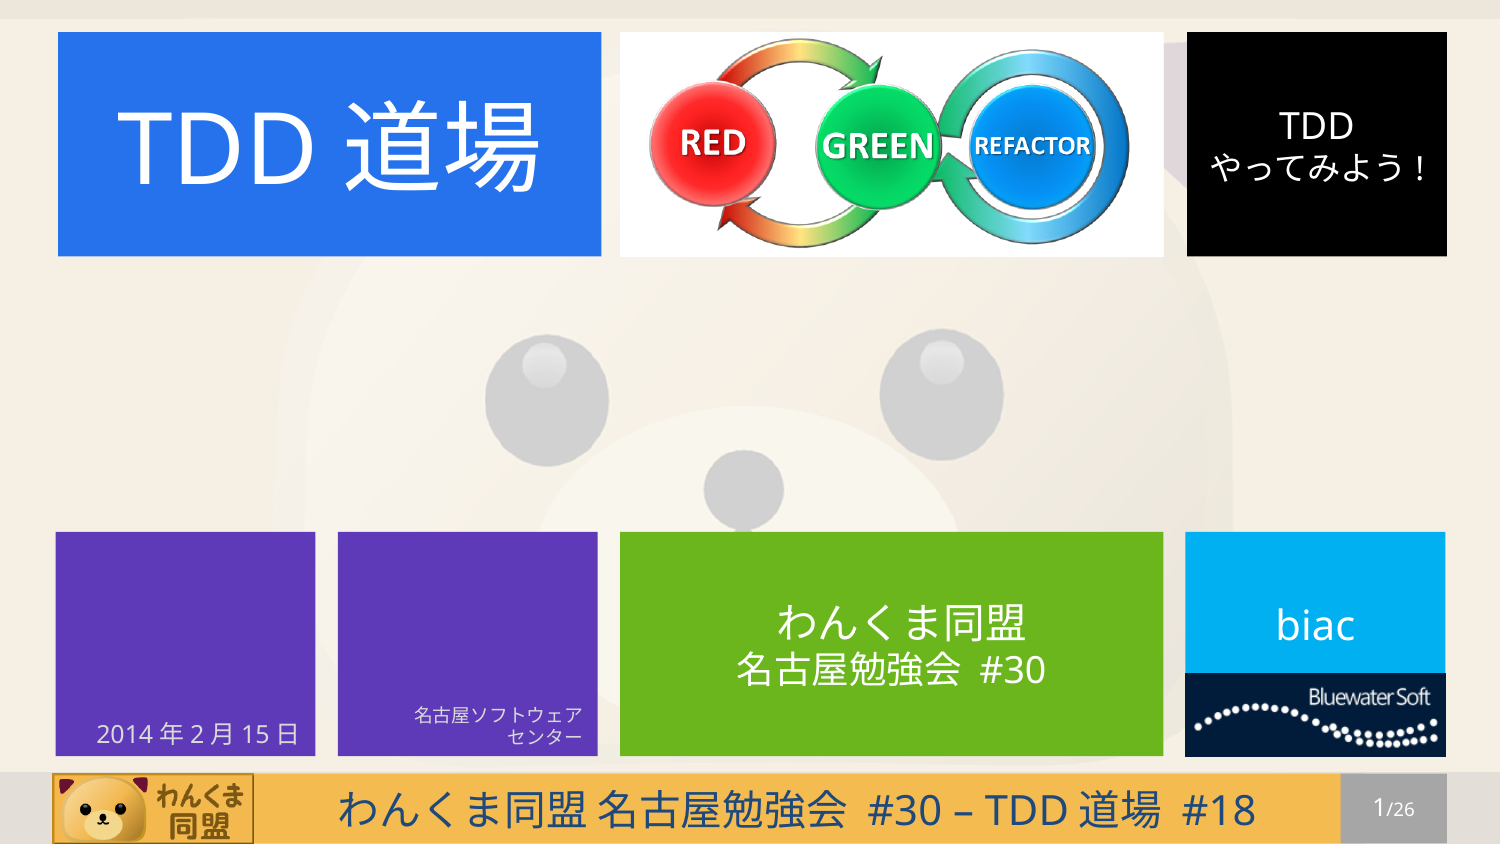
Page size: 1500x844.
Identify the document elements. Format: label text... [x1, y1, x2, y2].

picture [52, 773, 254, 844]
picture [1183, 674, 1446, 757]
text_box TDD やってみよう! [1185, 30, 1449, 258]
text_box わんくま同盟 名古屋勉強会 #30 [618, 530, 1165, 758]
text_box 2014年2月15日 [54, 530, 318, 758]
text_box 名古屋ソフトウェア センター [336, 530, 600, 758]
title TDD道場 [58, 32, 602, 257]
picture [620, 31, 1165, 257]
text_box biac [1183, 530, 1447, 673]
